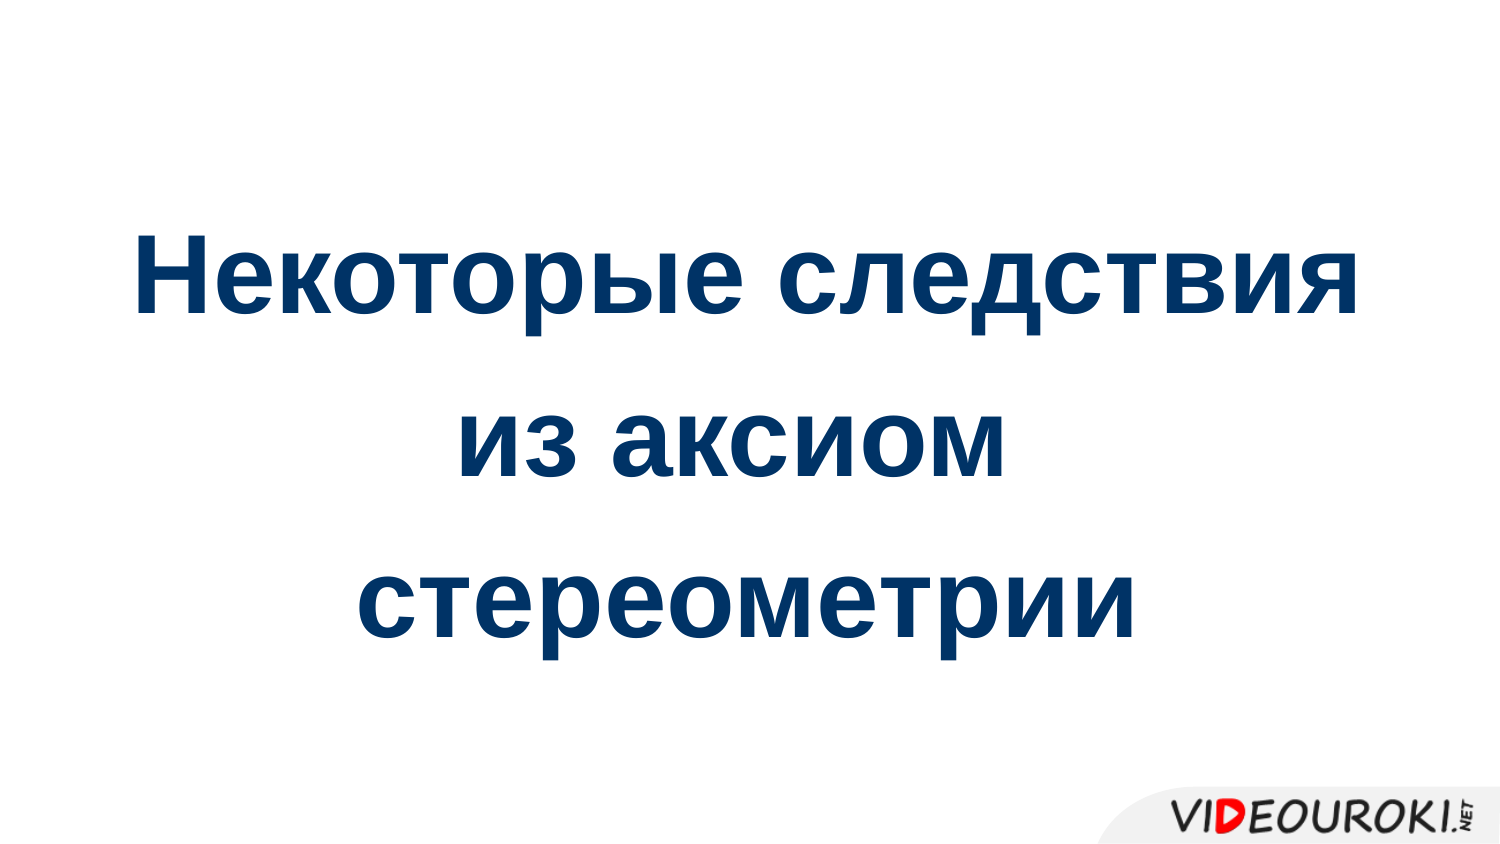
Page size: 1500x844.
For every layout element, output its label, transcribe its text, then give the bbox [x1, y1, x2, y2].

text_box Некоторые следствия из аксиом стереометрии [116, 167, 1379, 668]
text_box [1097, 786, 1500, 844]
